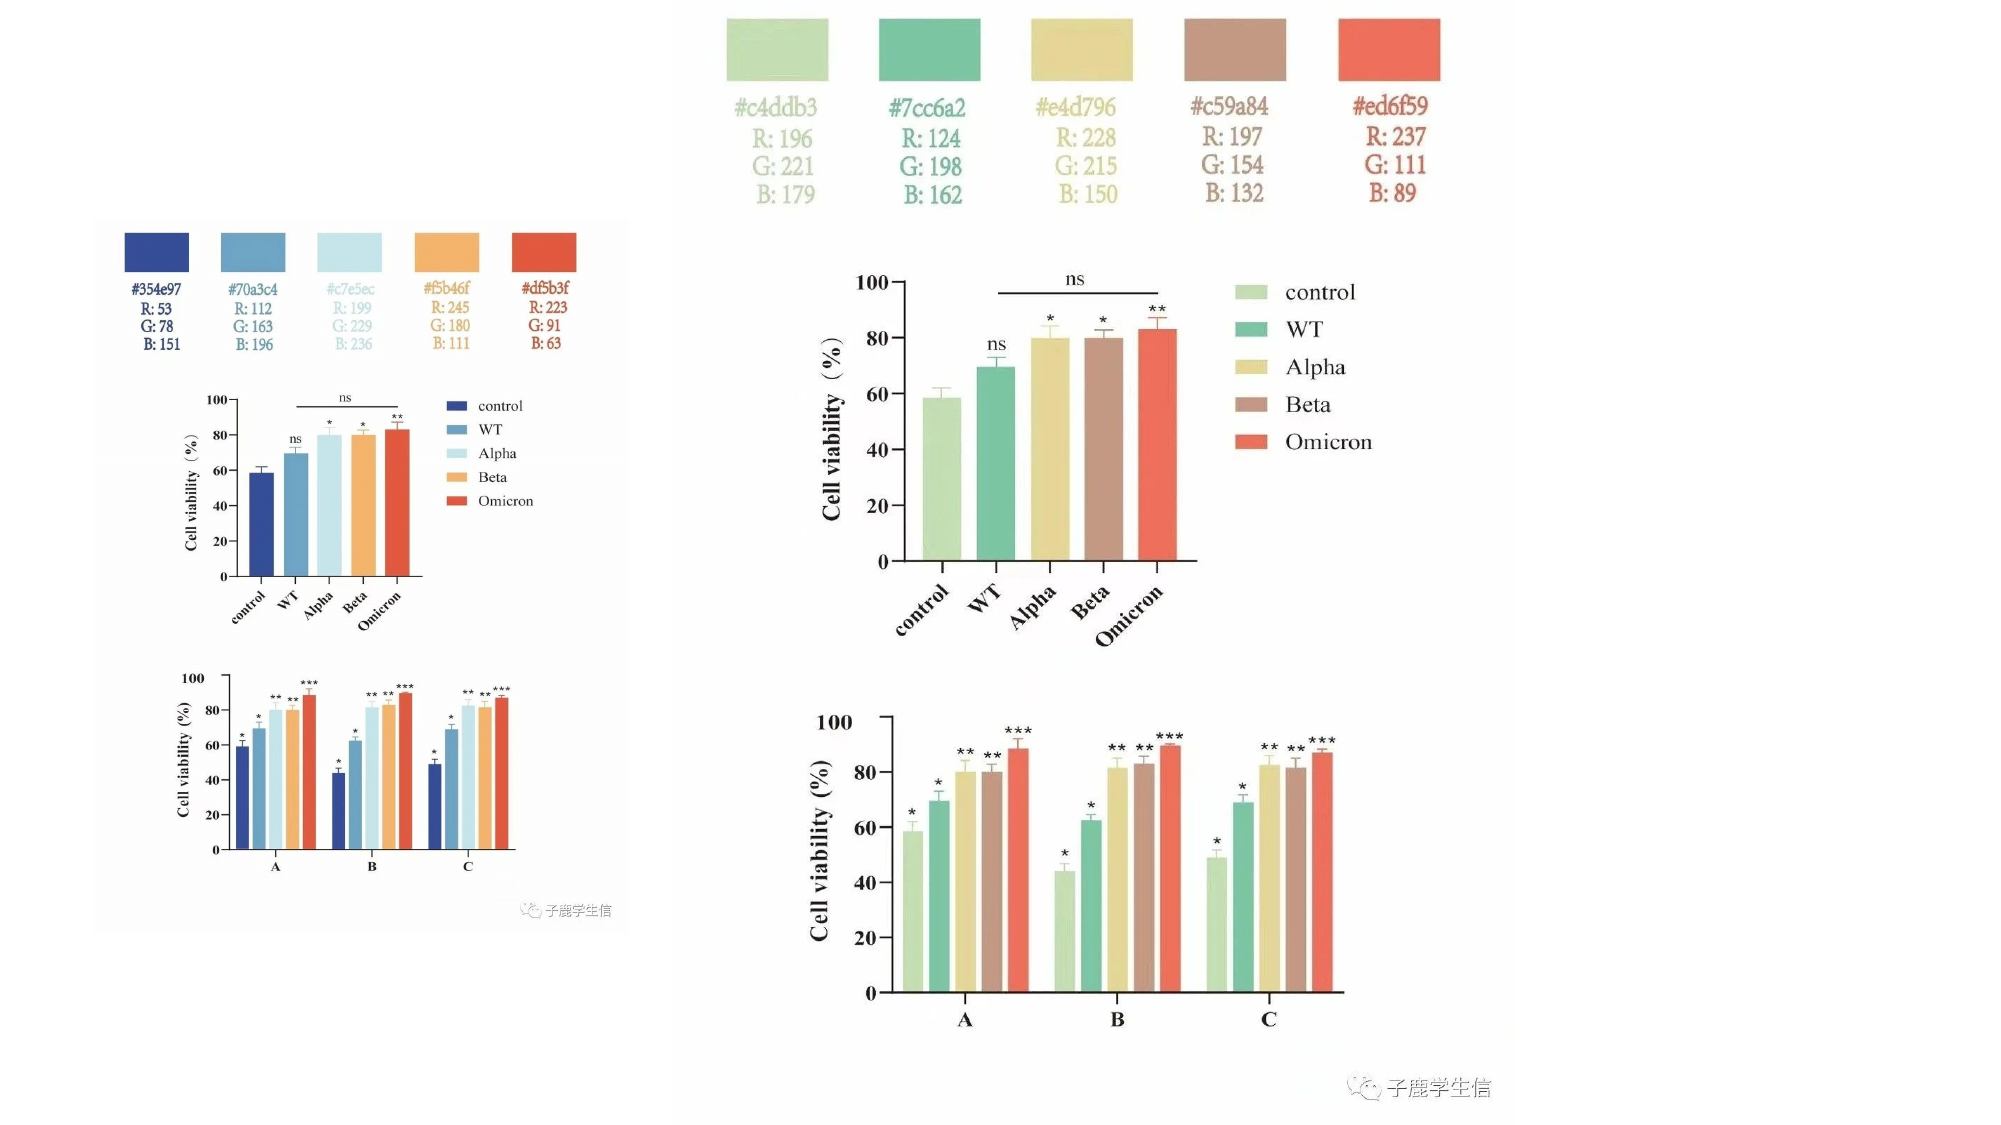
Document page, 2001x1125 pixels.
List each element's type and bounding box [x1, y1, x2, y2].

list [93, 219, 629, 934]
picture [672, 0, 1514, 1125]
